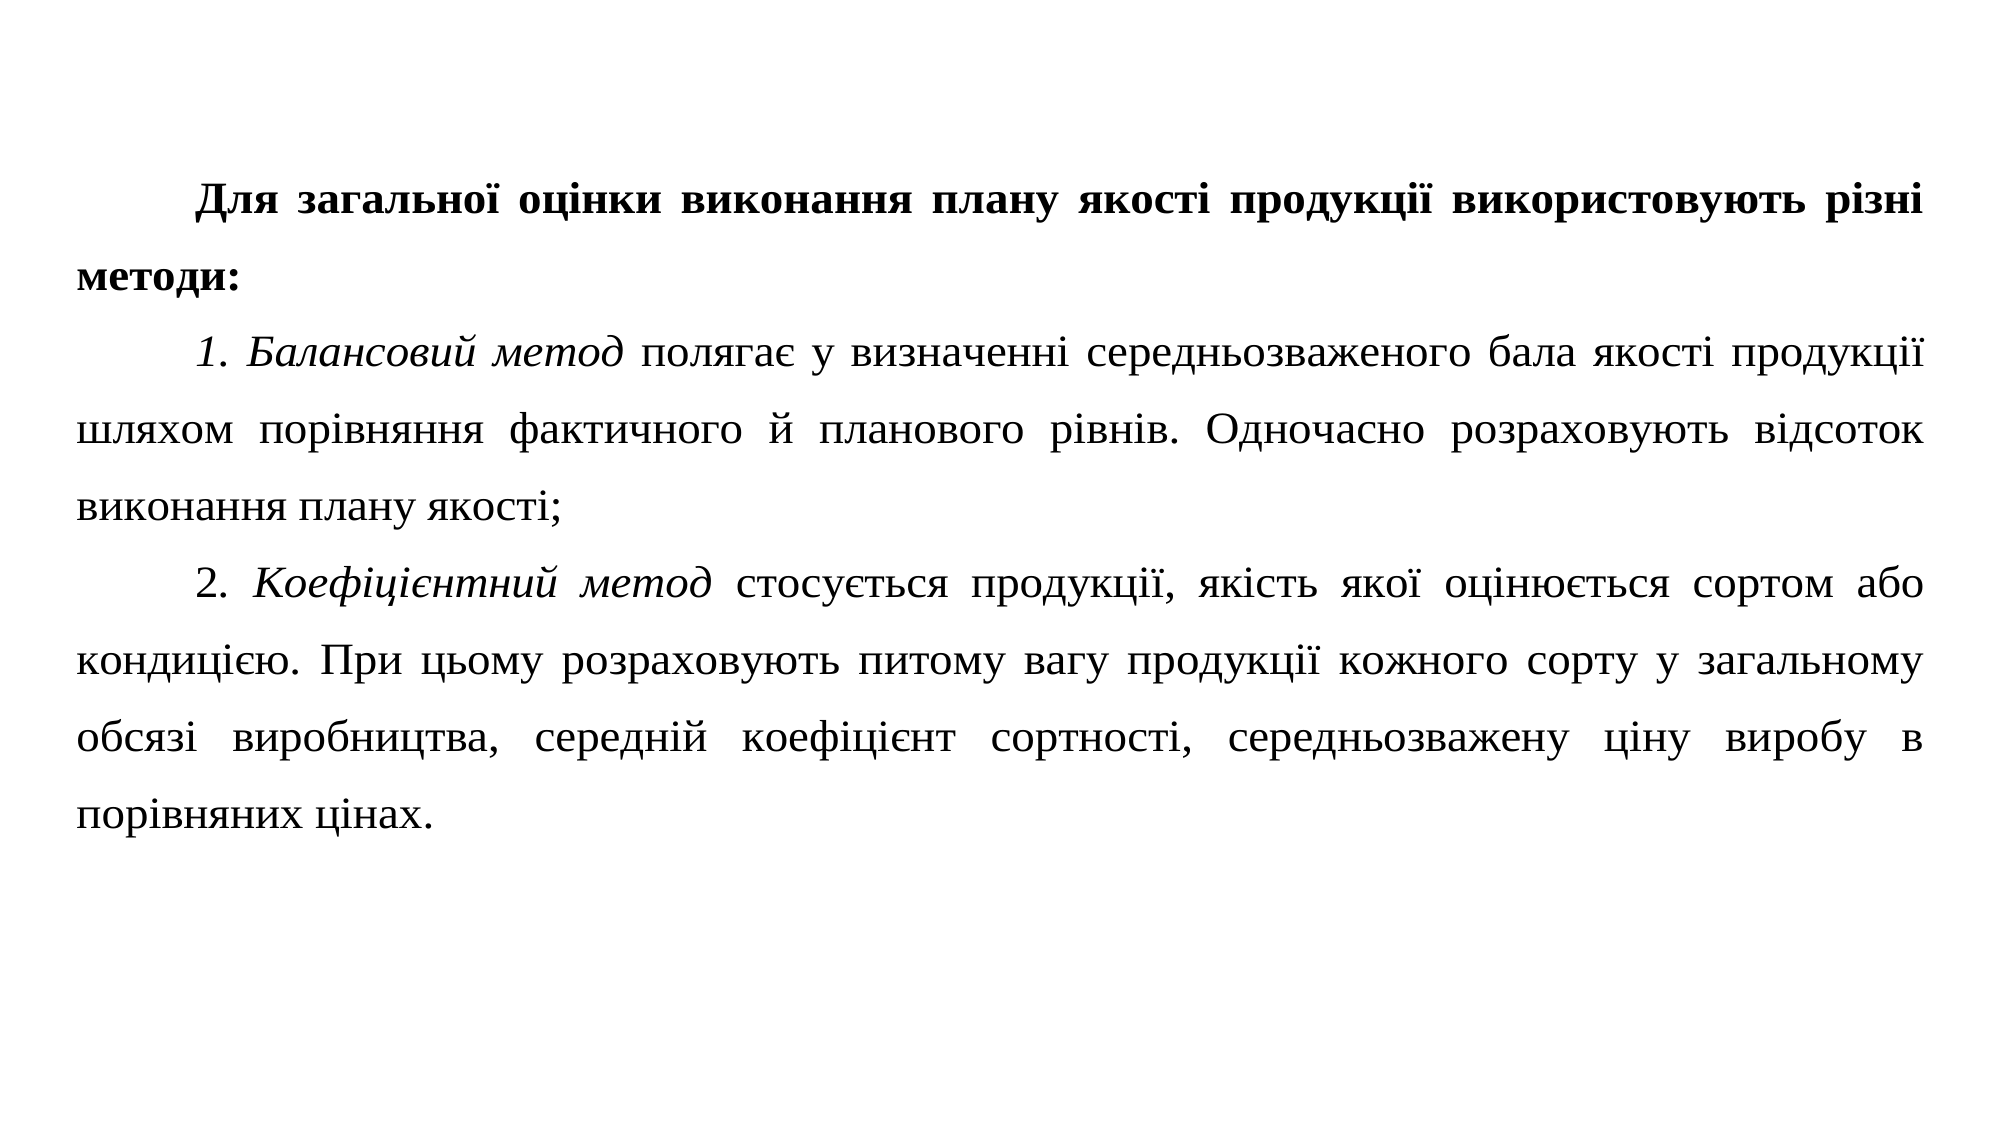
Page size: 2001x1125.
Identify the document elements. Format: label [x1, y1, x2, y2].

picture [76, 172, 1925, 865]
